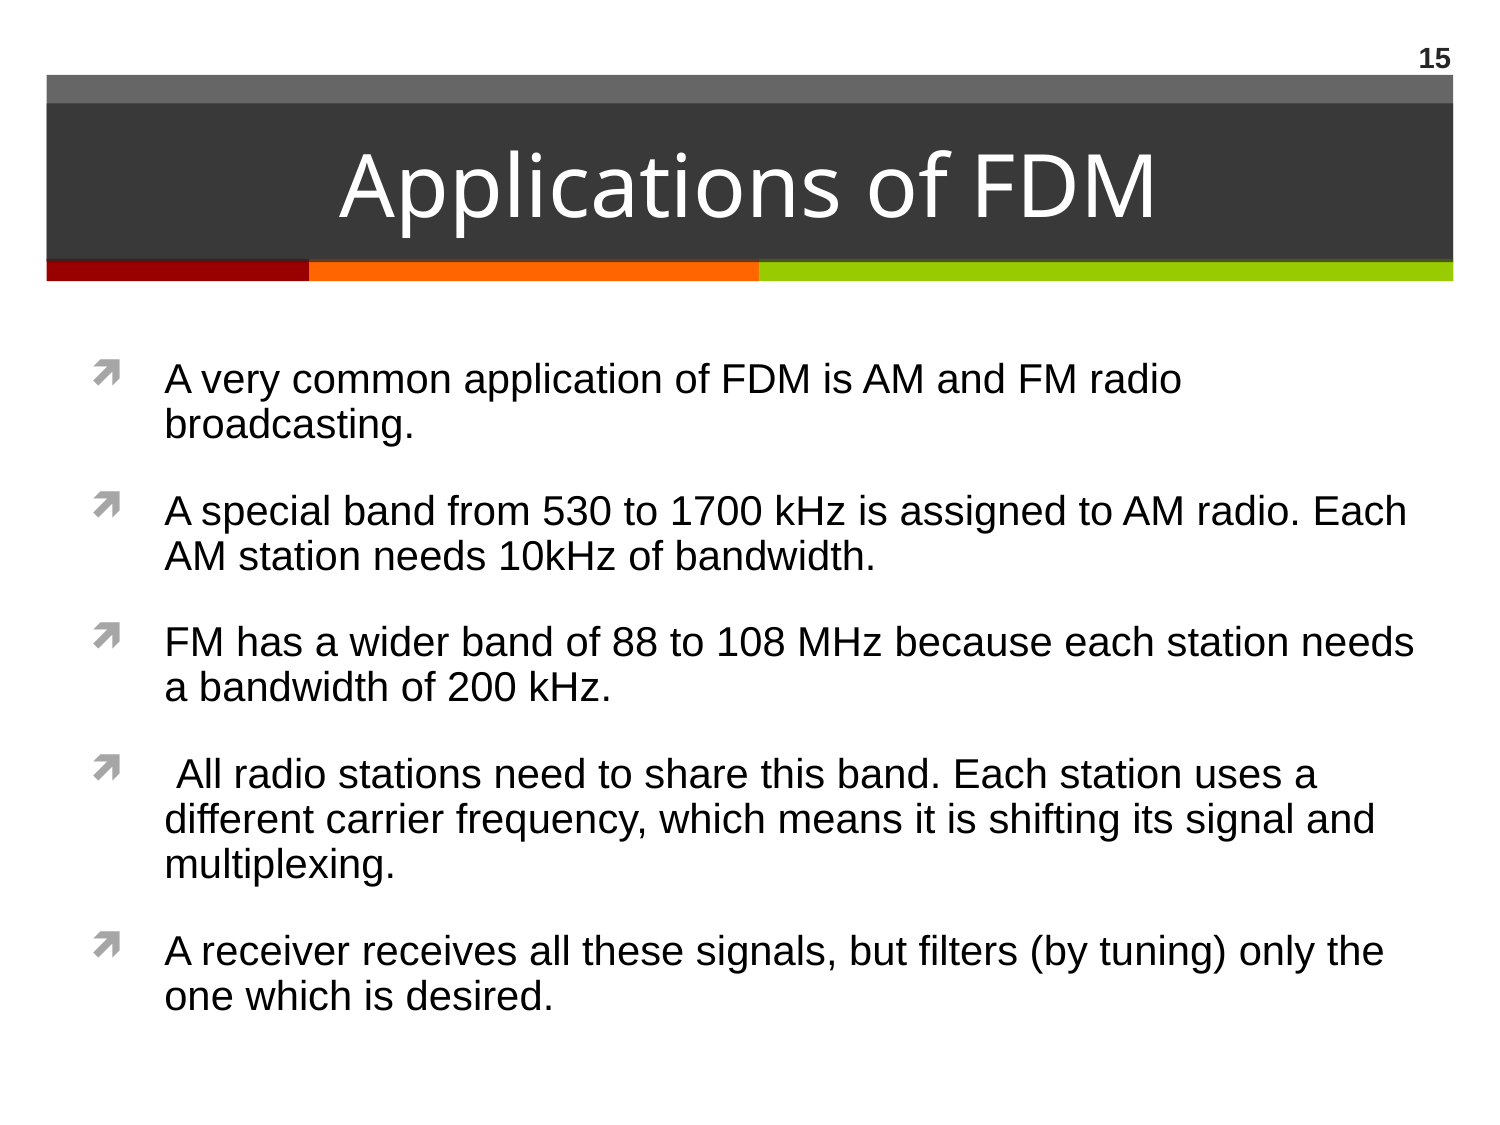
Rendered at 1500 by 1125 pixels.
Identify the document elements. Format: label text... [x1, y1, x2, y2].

title Applications of FDM [46, 103, 1454, 263]
list A very common application of FDM is AM and FM radio broadcasting. A special band from 530 to 1700 kHz is assigned to AM radio. Each AM station needs 10kHz of bandwidth. FM has a wider band of 88 to 108 MHz because each station needs a bandwidth of 200 kHz. All radio stations need to share this band. Each station uses a different carrier frequency, which means it is shifting its signal and multiplexing. A receiver receives all these signals, but filters (by tuning) only the one which is desired. [75, 350, 1454, 1005]
slide_number 15 [1362, 27, 1467, 87]
